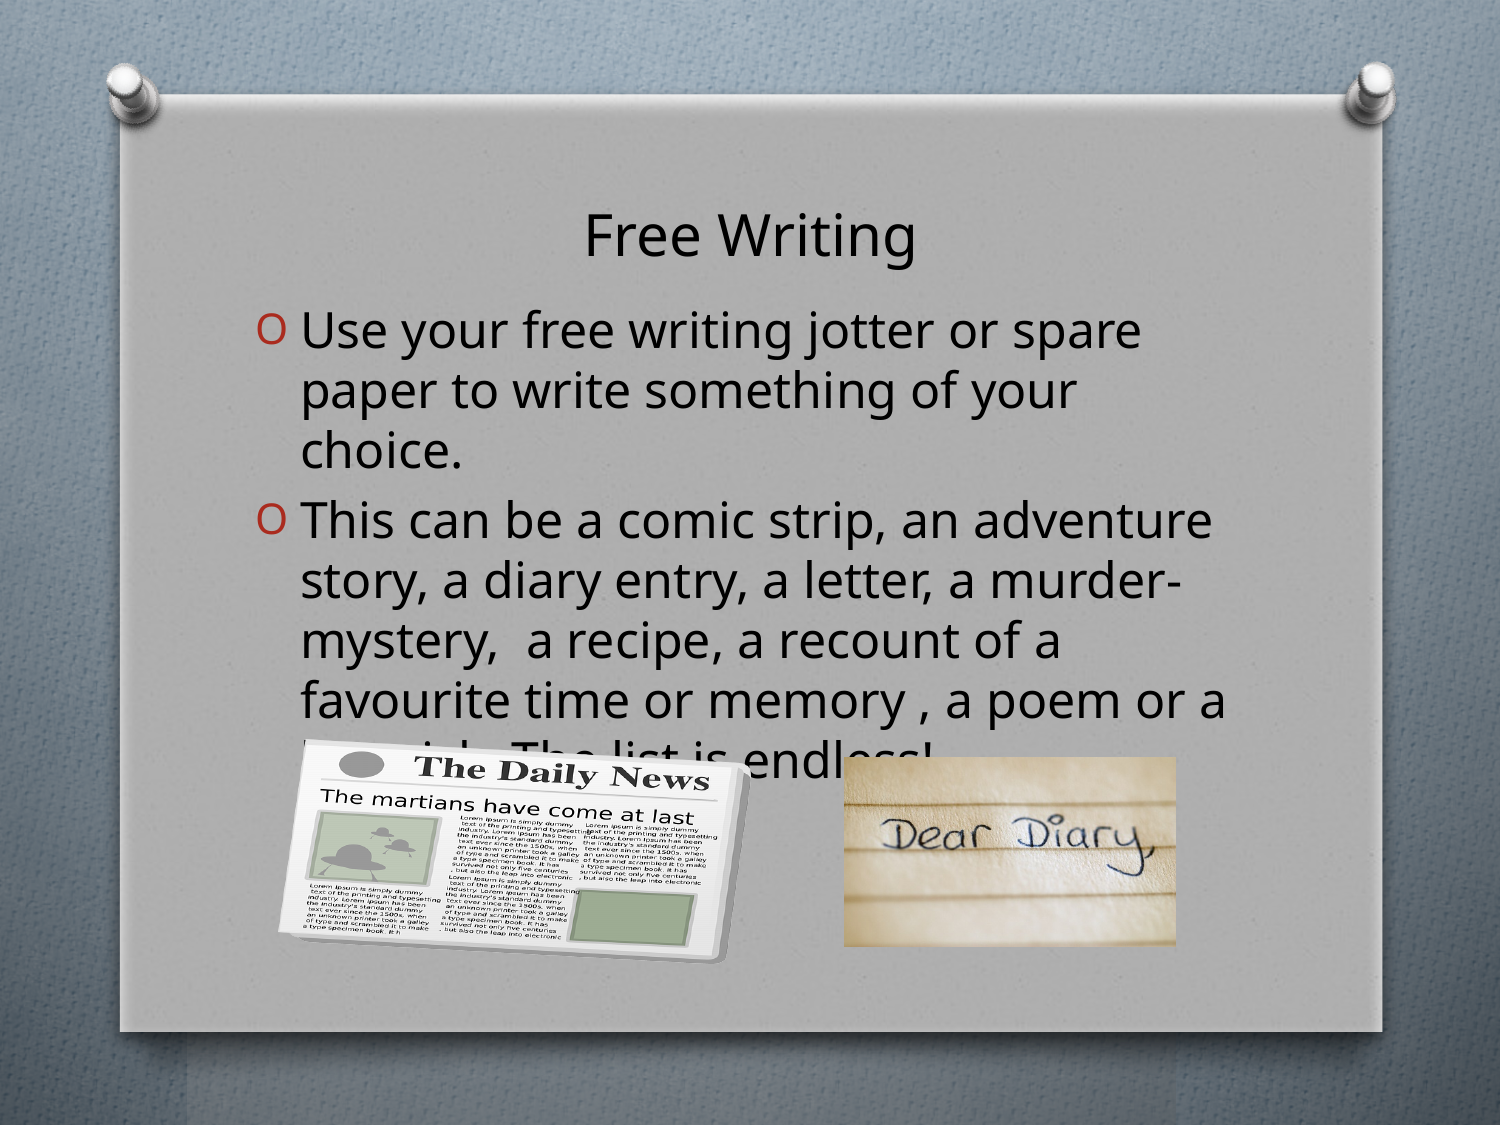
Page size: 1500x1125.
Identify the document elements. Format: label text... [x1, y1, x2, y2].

picture [277, 739, 751, 965]
picture [844, 757, 1176, 947]
picture [1317, 35, 1439, 156]
picture [75, 29, 198, 153]
list Use your free writing jotter or spare paper to write something of your choice. This can be a comic strip, an adventure story, a diary entry, a letter, a murder- mystery, a recipe, a recount of a favourite time or memory , a poem or a limerick. The list is endless! [240, 290, 1257, 965]
title Free Writing [179, 134, 1323, 332]
